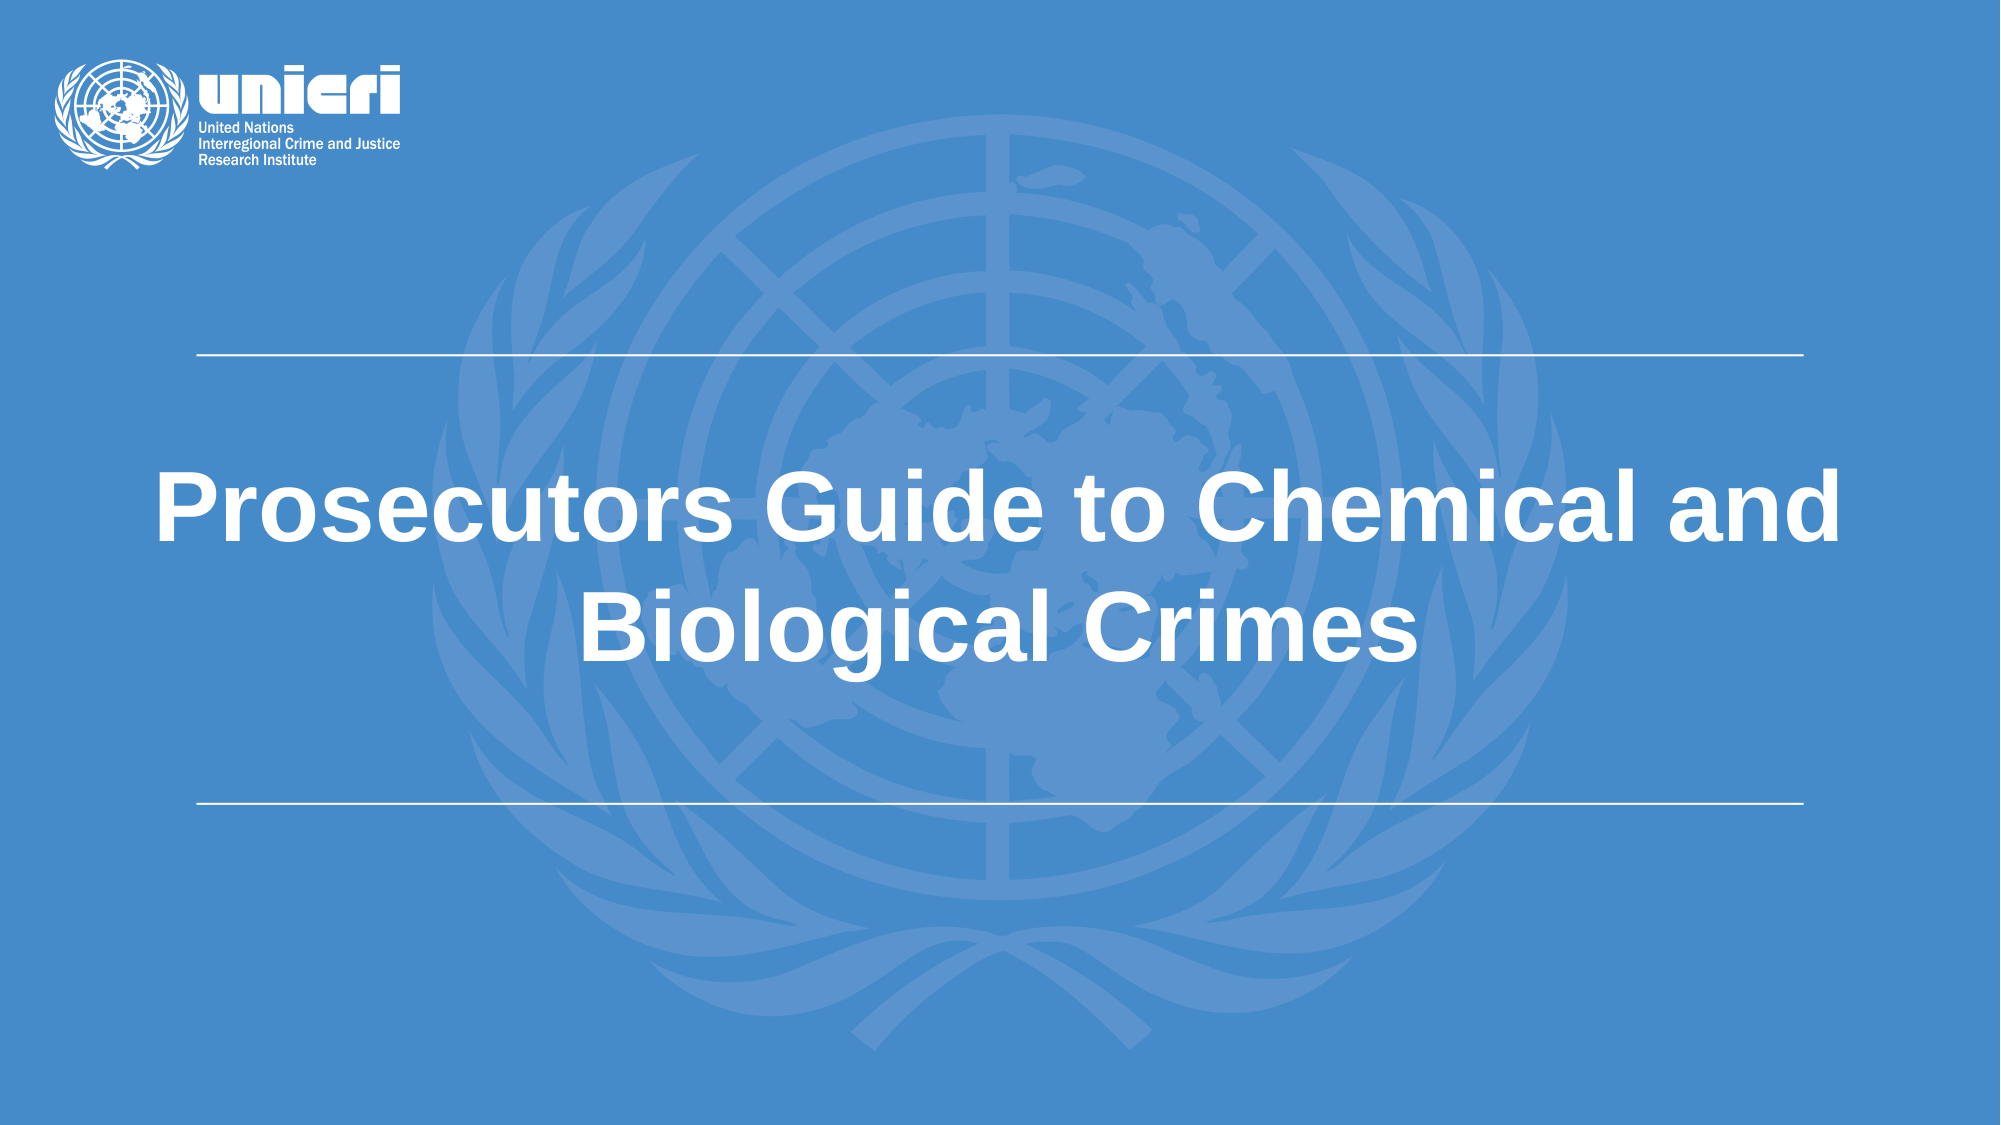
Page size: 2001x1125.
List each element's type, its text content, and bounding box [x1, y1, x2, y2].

text_box Prosecutors Guide to Chemical and Biological Crimes [66, 433, 1933, 689]
picture [0, 0, 2000, 1125]
